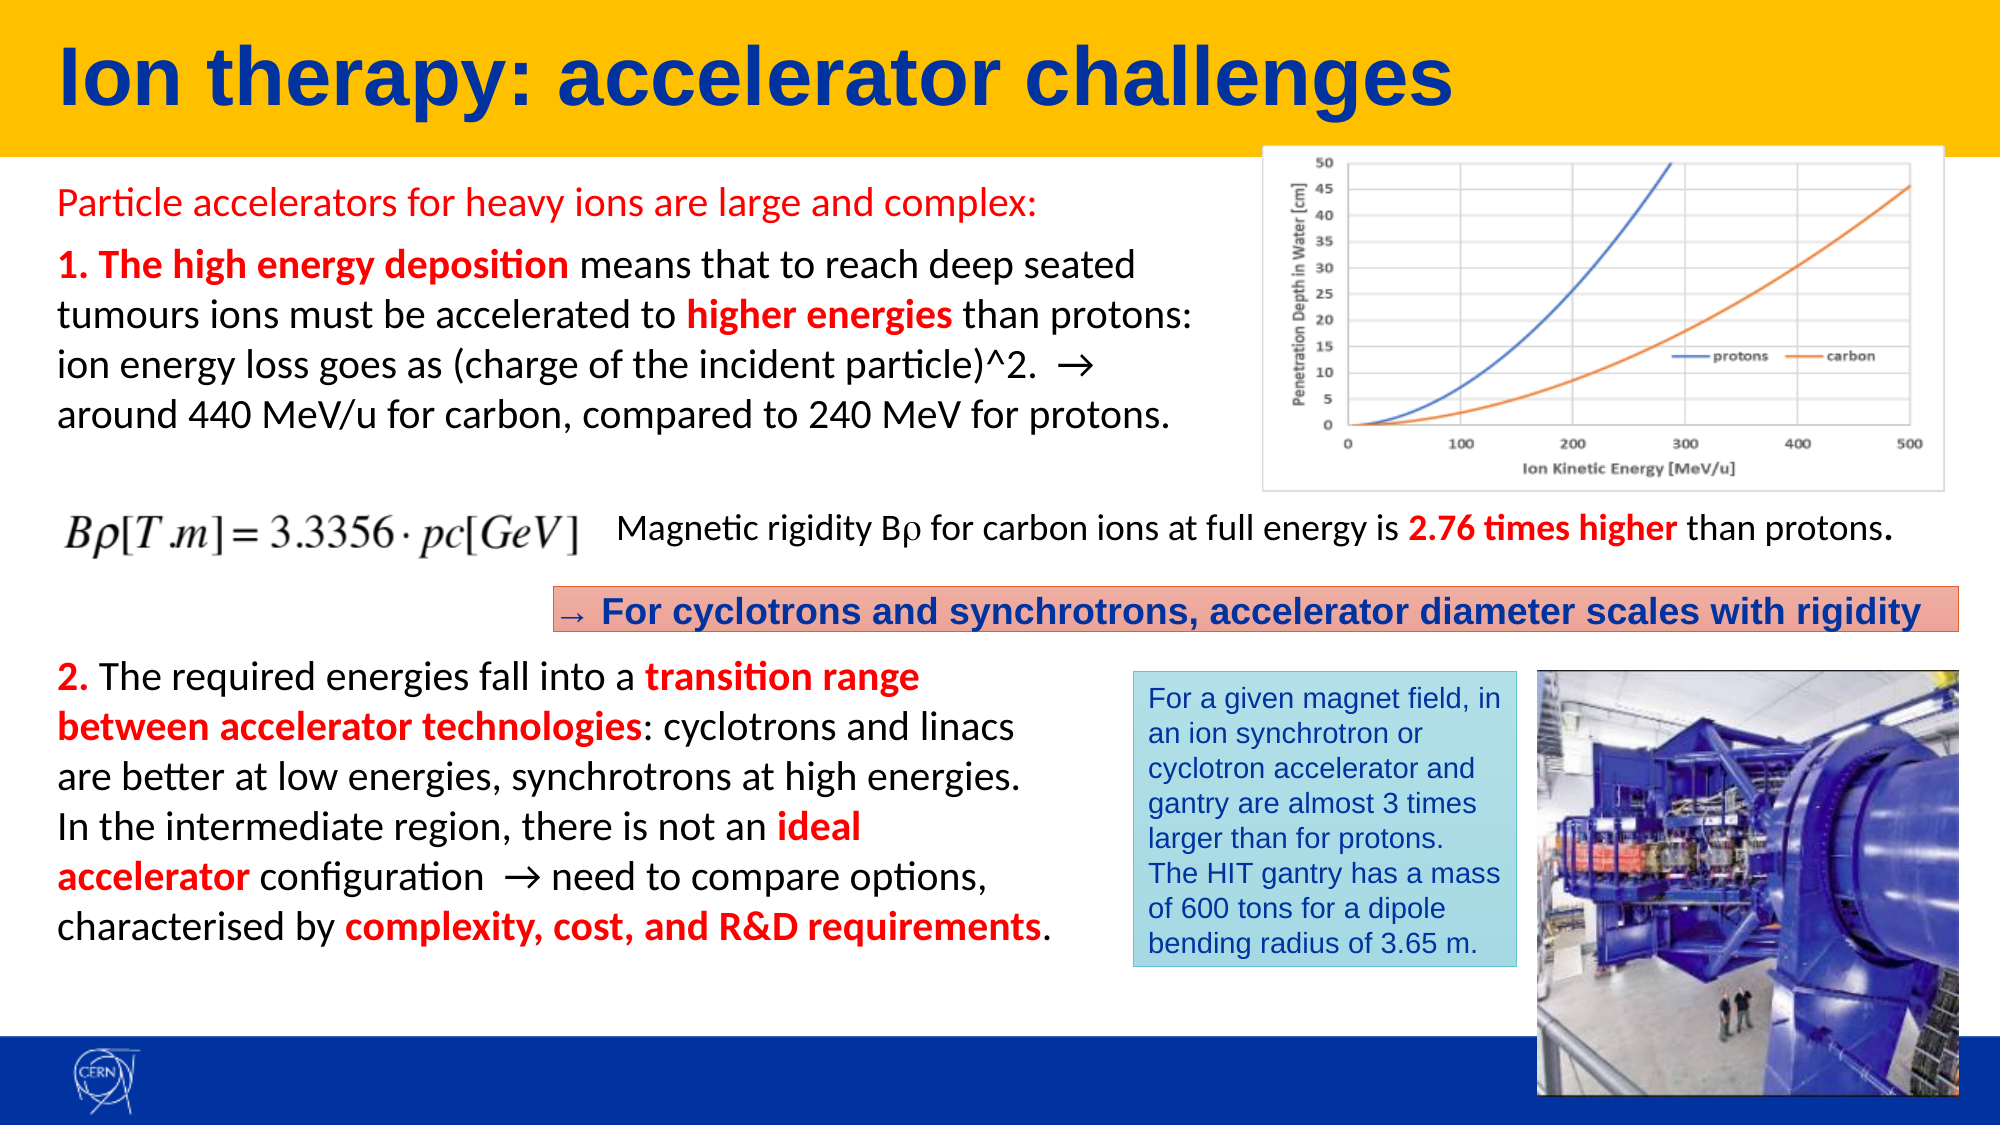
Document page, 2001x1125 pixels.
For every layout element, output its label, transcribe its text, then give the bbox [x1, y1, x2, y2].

text_box 2. The required energies fall into a transition range between accelerator technologies: cyclotrons and linacs are better at low energies, synchrotrons at high energies. In the intermediate region, there is not an ideal accelerator configuration → need to compare options, characterised by complexity, cost, and R&D requirements. [42, 641, 1069, 957]
text_box Magnetic rigidity Br for carbon ions at full energy is 2.76 times higher than protons. [601, 495, 1924, 556]
title Ion therapy: accelerator challenges [0, 0, 2000, 157]
text_box For a given magnet field, in an ion synchrotron or cyclotron accelerator and gantry are almost 3 times larger than for protons. The HIT gantry has a mass of 600 tons for a dipole bending radius of 3.65 m. [1133, 671, 1517, 967]
text_box → For cyclotrons and synchrotrons, accelerator diameter scales with rigidity [553, 586, 1959, 632]
picture [1262, 145, 1945, 492]
picture [56, 504, 584, 565]
text_box Particle accelerators for heavy ions are large and complex: 1. The high energy deposition means that to reach deep seated tumours ions must be accelerated to higher energies than protons: ion energy loss goes as (charge of the incident particle)^2. → around 440 MeV/u for carbon, compared to 240 MeV for protons. [42, 167, 1216, 445]
picture [0, 670, 2000, 1125]
